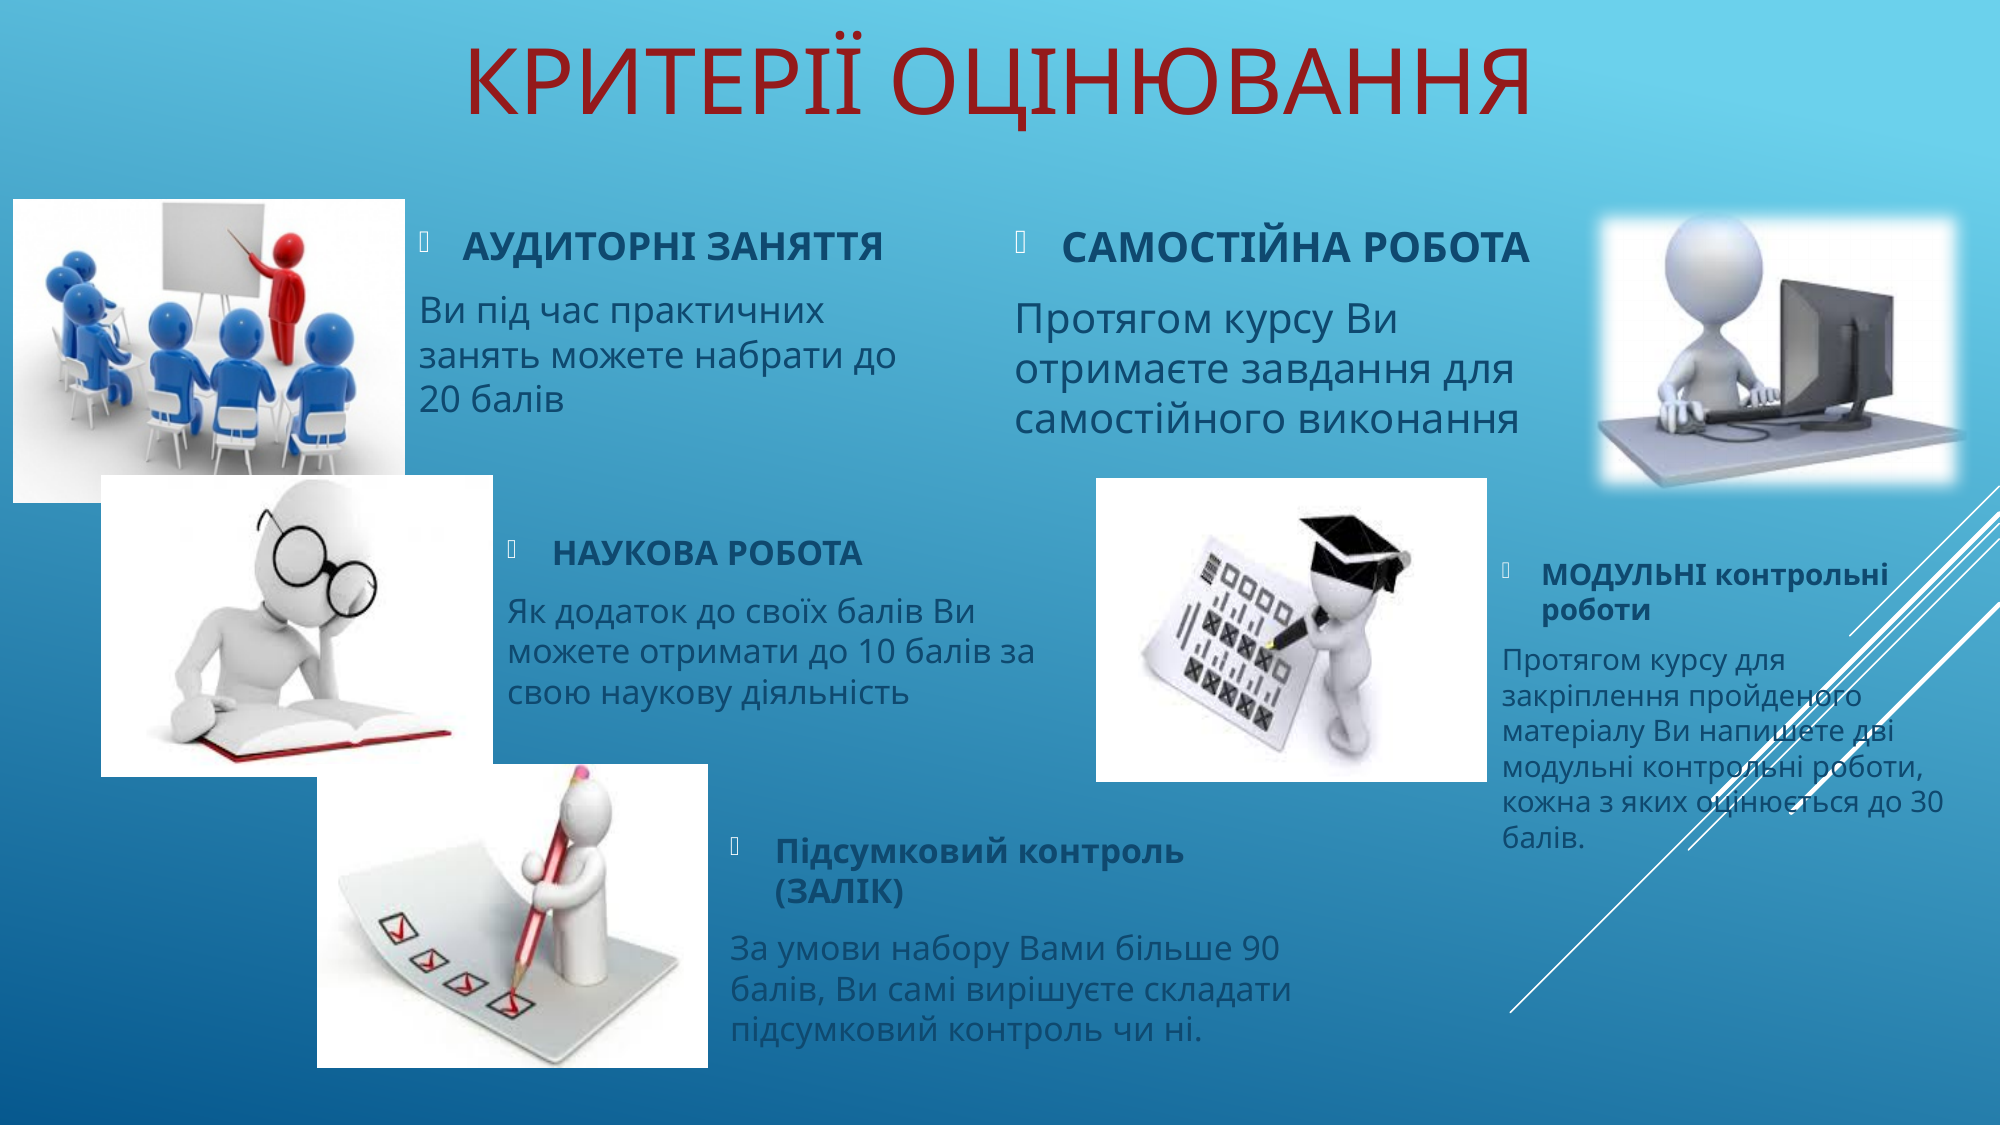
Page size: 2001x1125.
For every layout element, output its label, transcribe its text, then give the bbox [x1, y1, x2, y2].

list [12, 198, 405, 503]
title КРИТЕРІЇ ОЦІНЮВАННЯ [0, 0, 2000, 157]
text_box АУДИТОРНІ ЗАНЯТТЯ Ви під час практичних занять можете набрати до 20 балів [405, 199, 920, 442]
text_box МОДУЛЬНІ контрольні роботи Протягом курсу для закріплення пройденого матеріалу Ви напишете дві модульні контрольні роботи, кожна з яких оцінюється до 30 балів. [1486, 544, 1974, 865]
text_box САМОСТІЙНА РОБОТА Протягом курсу Ви отримаєте завдання для самостійного виконання [999, 203, 1582, 460]
text_box НАУКОВА РОБОТА Як додаток до своїх балів Ви можете отримати до 10 балів за свою наукову діяльність [493, 522, 1095, 721]
picture [1095, 478, 1488, 782]
picture [101, 475, 708, 1068]
picture [1582, 198, 1974, 503]
text_box Підсумковий контроль (ЗАЛІК) За умови набору Вами більше 90 балів, Ви самі вирішуєте складати підсумковий контроль чи ні. [715, 808, 1319, 1070]
